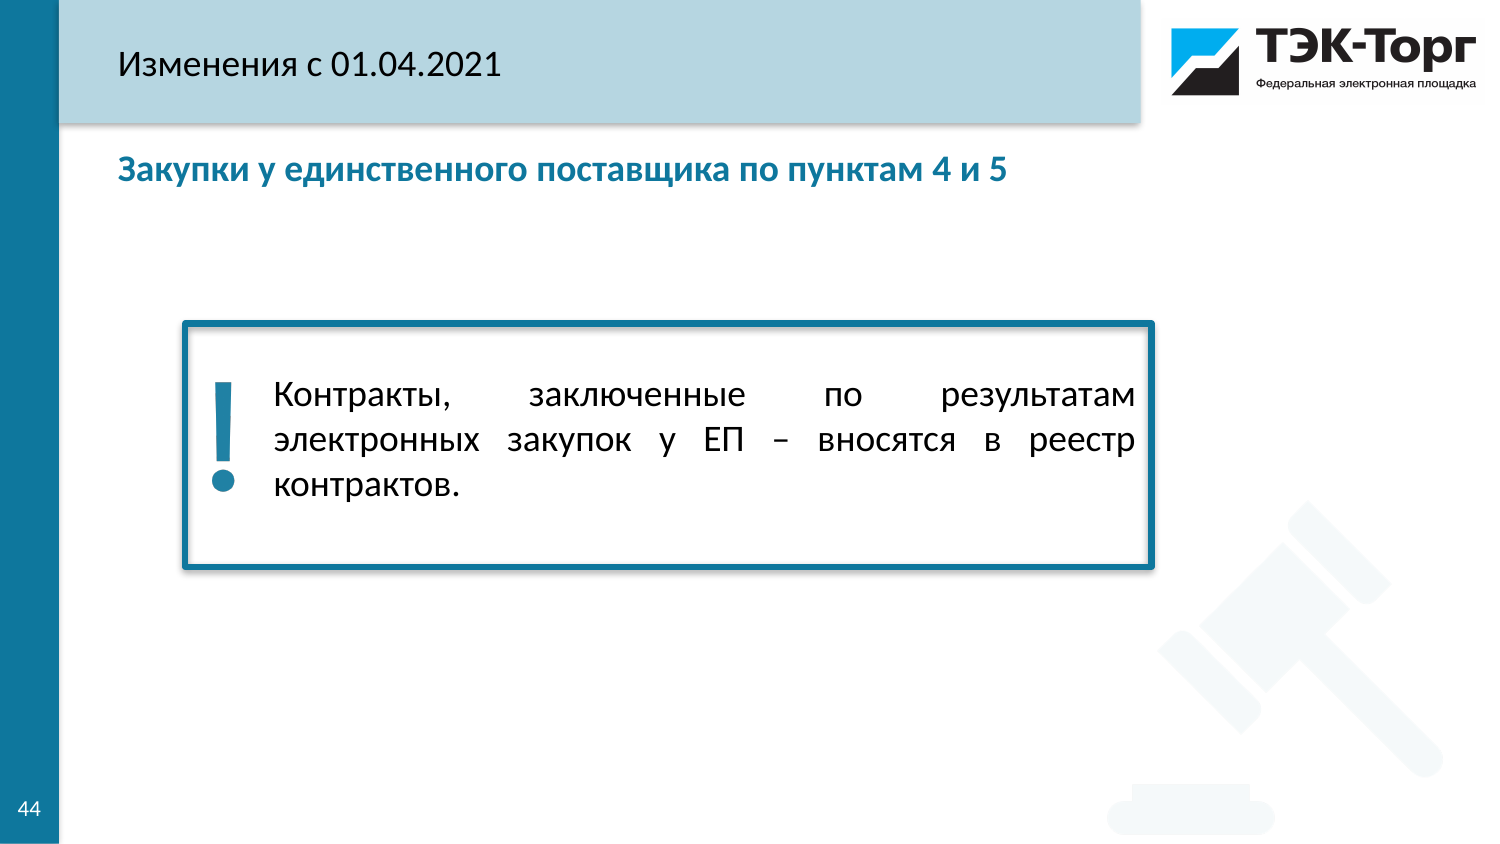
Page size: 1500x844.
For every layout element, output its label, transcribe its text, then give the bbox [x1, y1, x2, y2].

text_box Изменения с 01.04.2021 [103, 0, 1152, 124]
picture [1161, 18, 1485, 105]
slide_number 44 [0, 786, 59, 832]
text_box [185, 323, 1152, 567]
picture [156, 370, 290, 504]
picture [1074, 467, 1475, 844]
text_box Закупки у единственного поставщика по пунктам 4 и 5 [103, 136, 1097, 197]
